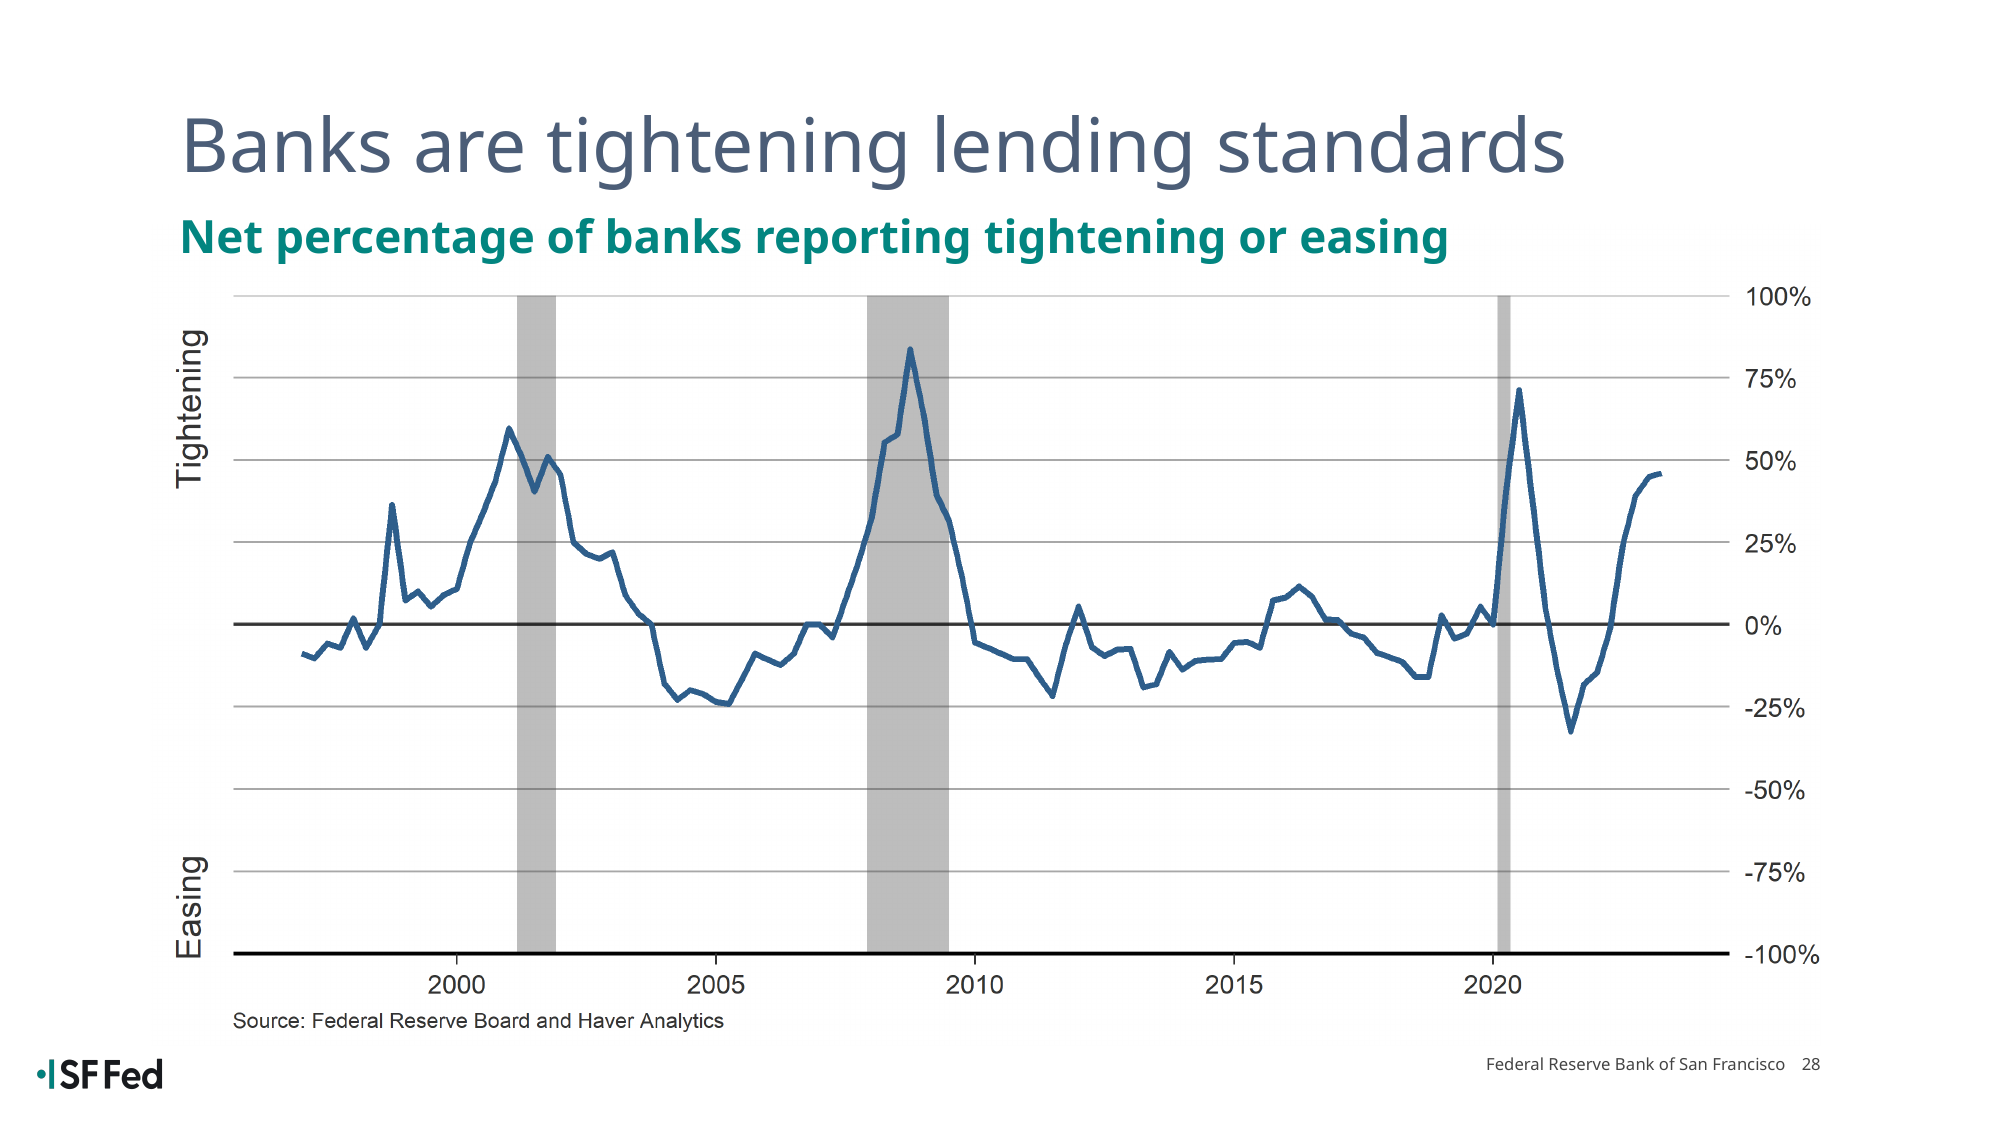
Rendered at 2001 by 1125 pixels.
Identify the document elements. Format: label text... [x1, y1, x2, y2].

slide_number 28 [1789, 1050, 1821, 1081]
footer Federal Reserve Bank of San Francisco [1442, 1050, 1787, 1081]
picture [151, 224, 1821, 1046]
picture [34, 1058, 166, 1090]
subtitle Net percentage of banks reporting tightening or easing [179, 214, 1821, 224]
title Banks are tightening lending standards [180, 0, 1821, 189]
